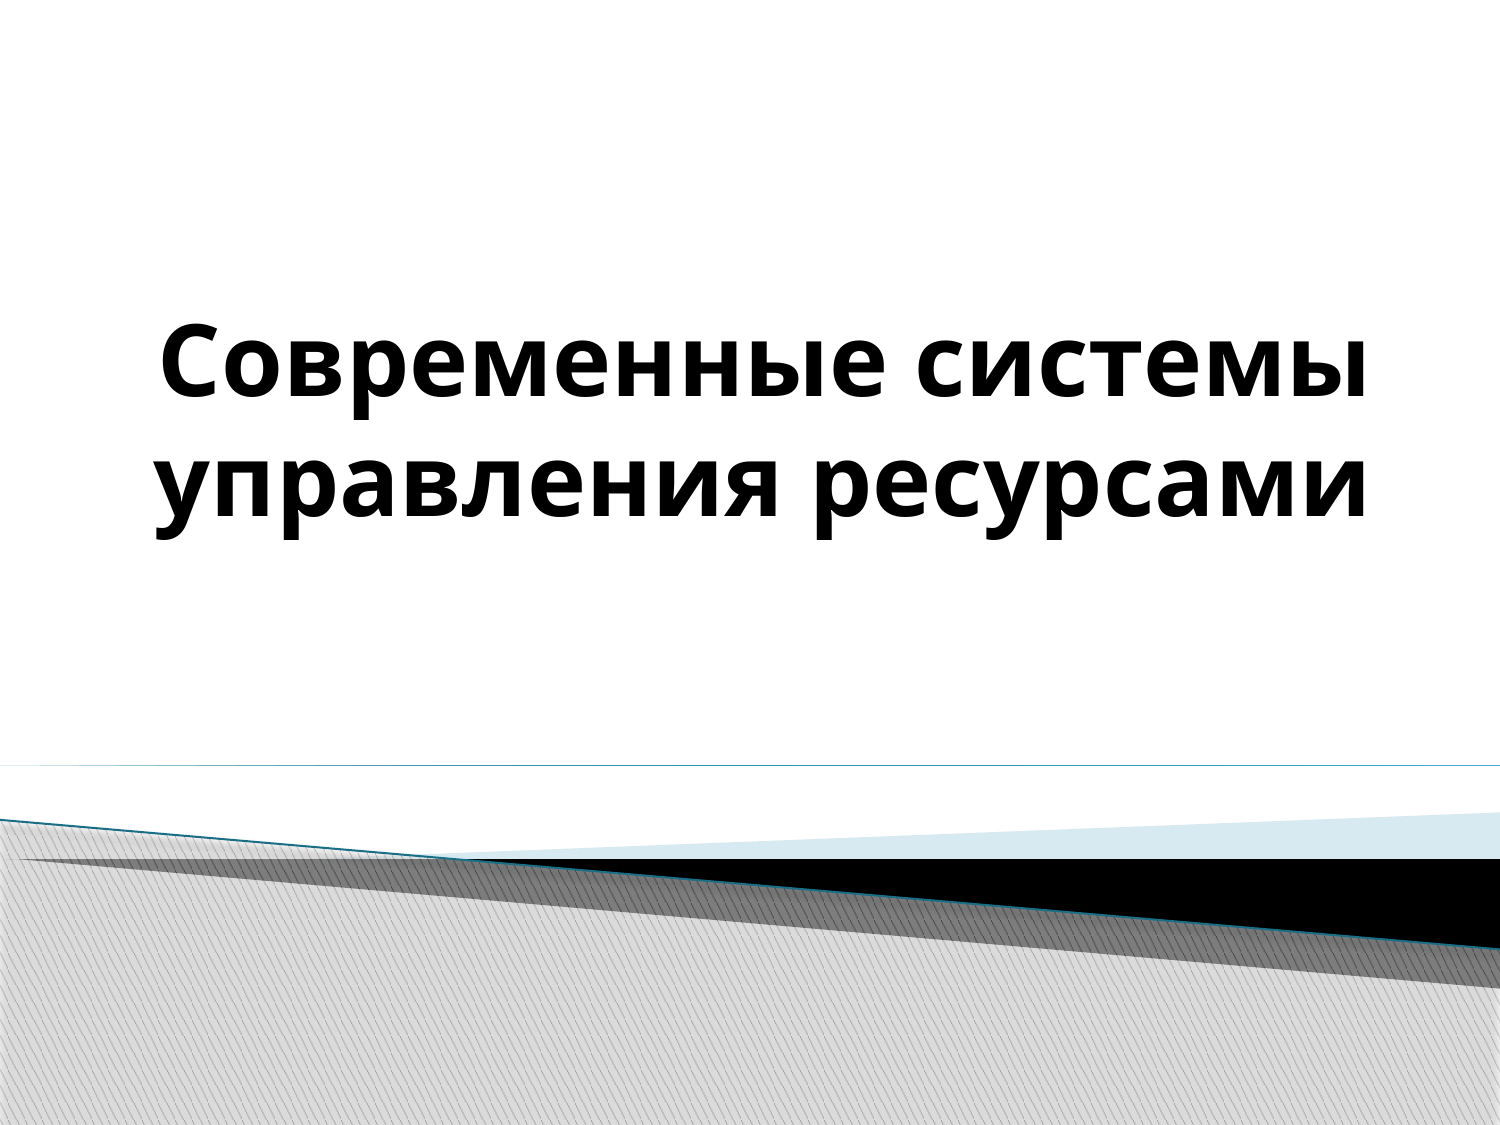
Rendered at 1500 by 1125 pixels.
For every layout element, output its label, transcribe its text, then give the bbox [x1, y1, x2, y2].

picture [5, 859, 1500, 989]
title Современные системы управления ресурсами [112, 243, 1388, 544]
